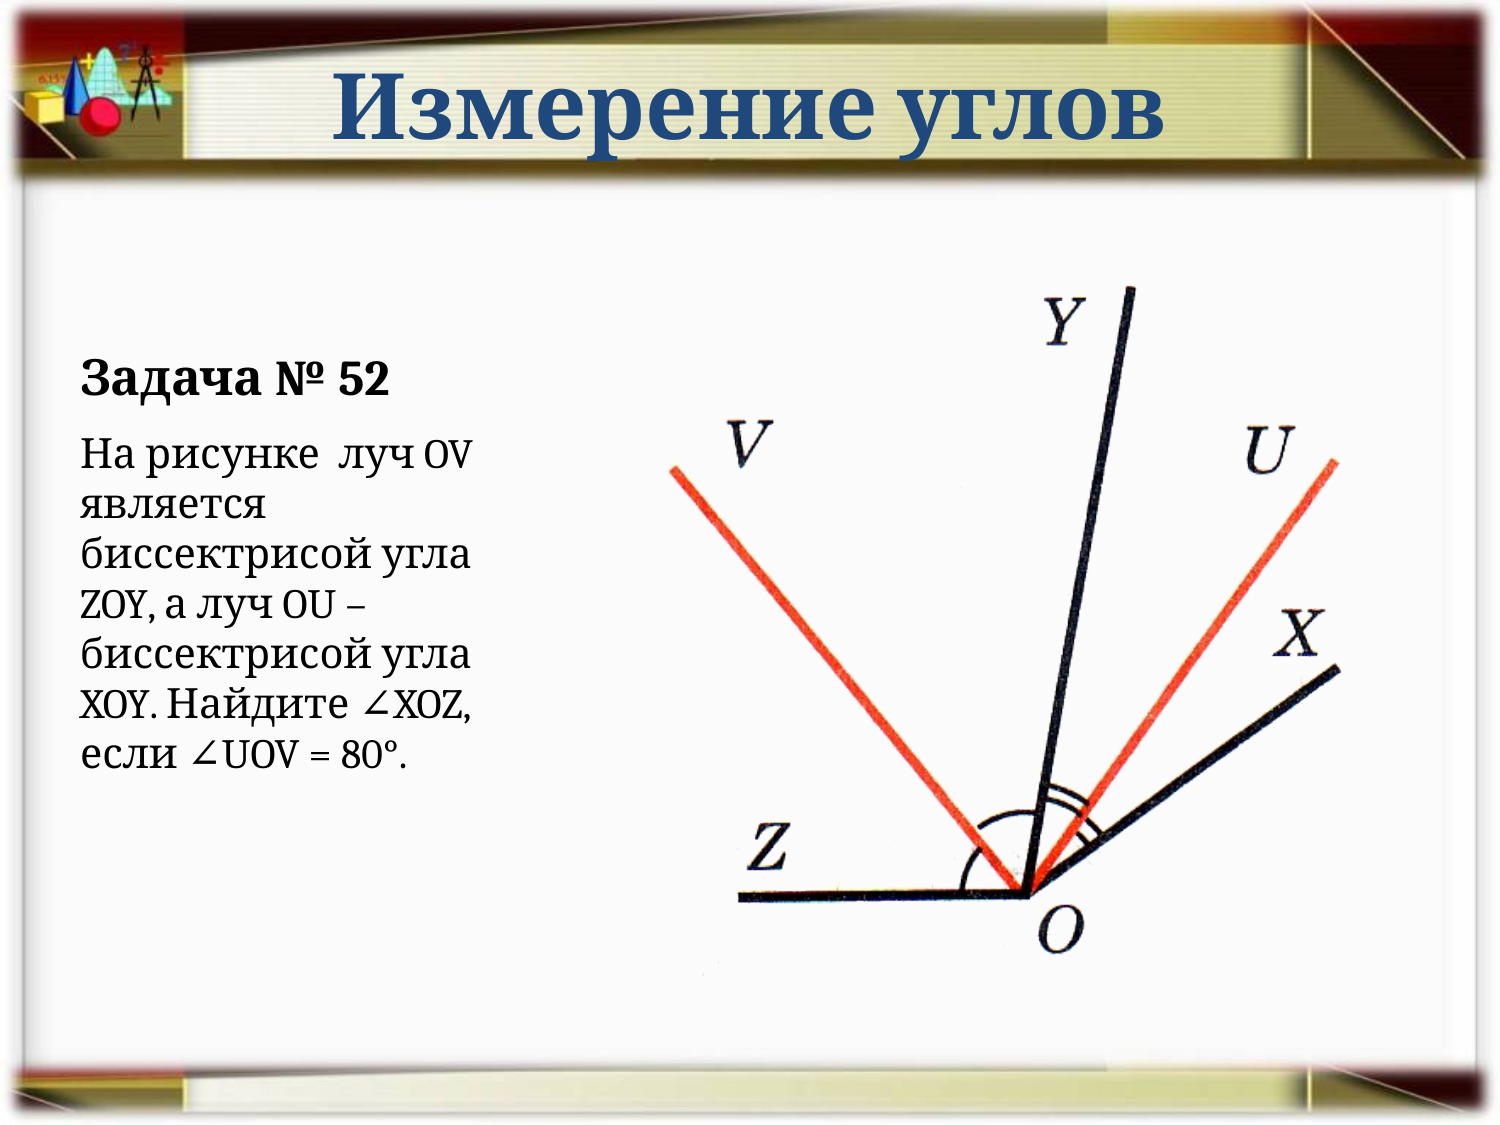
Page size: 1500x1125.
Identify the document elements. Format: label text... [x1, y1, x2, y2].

list Задача № 52 На рисунке луч OV является биссектрисой угла ZOY, а луч OU – биссектрисой угла XOY. Найдите ∠XOZ, если ∠UOV = 80°. [64, 338, 573, 887]
title Измерение углов [75, 45, 1425, 161]
picture [0, 0, 1500, 1125]
